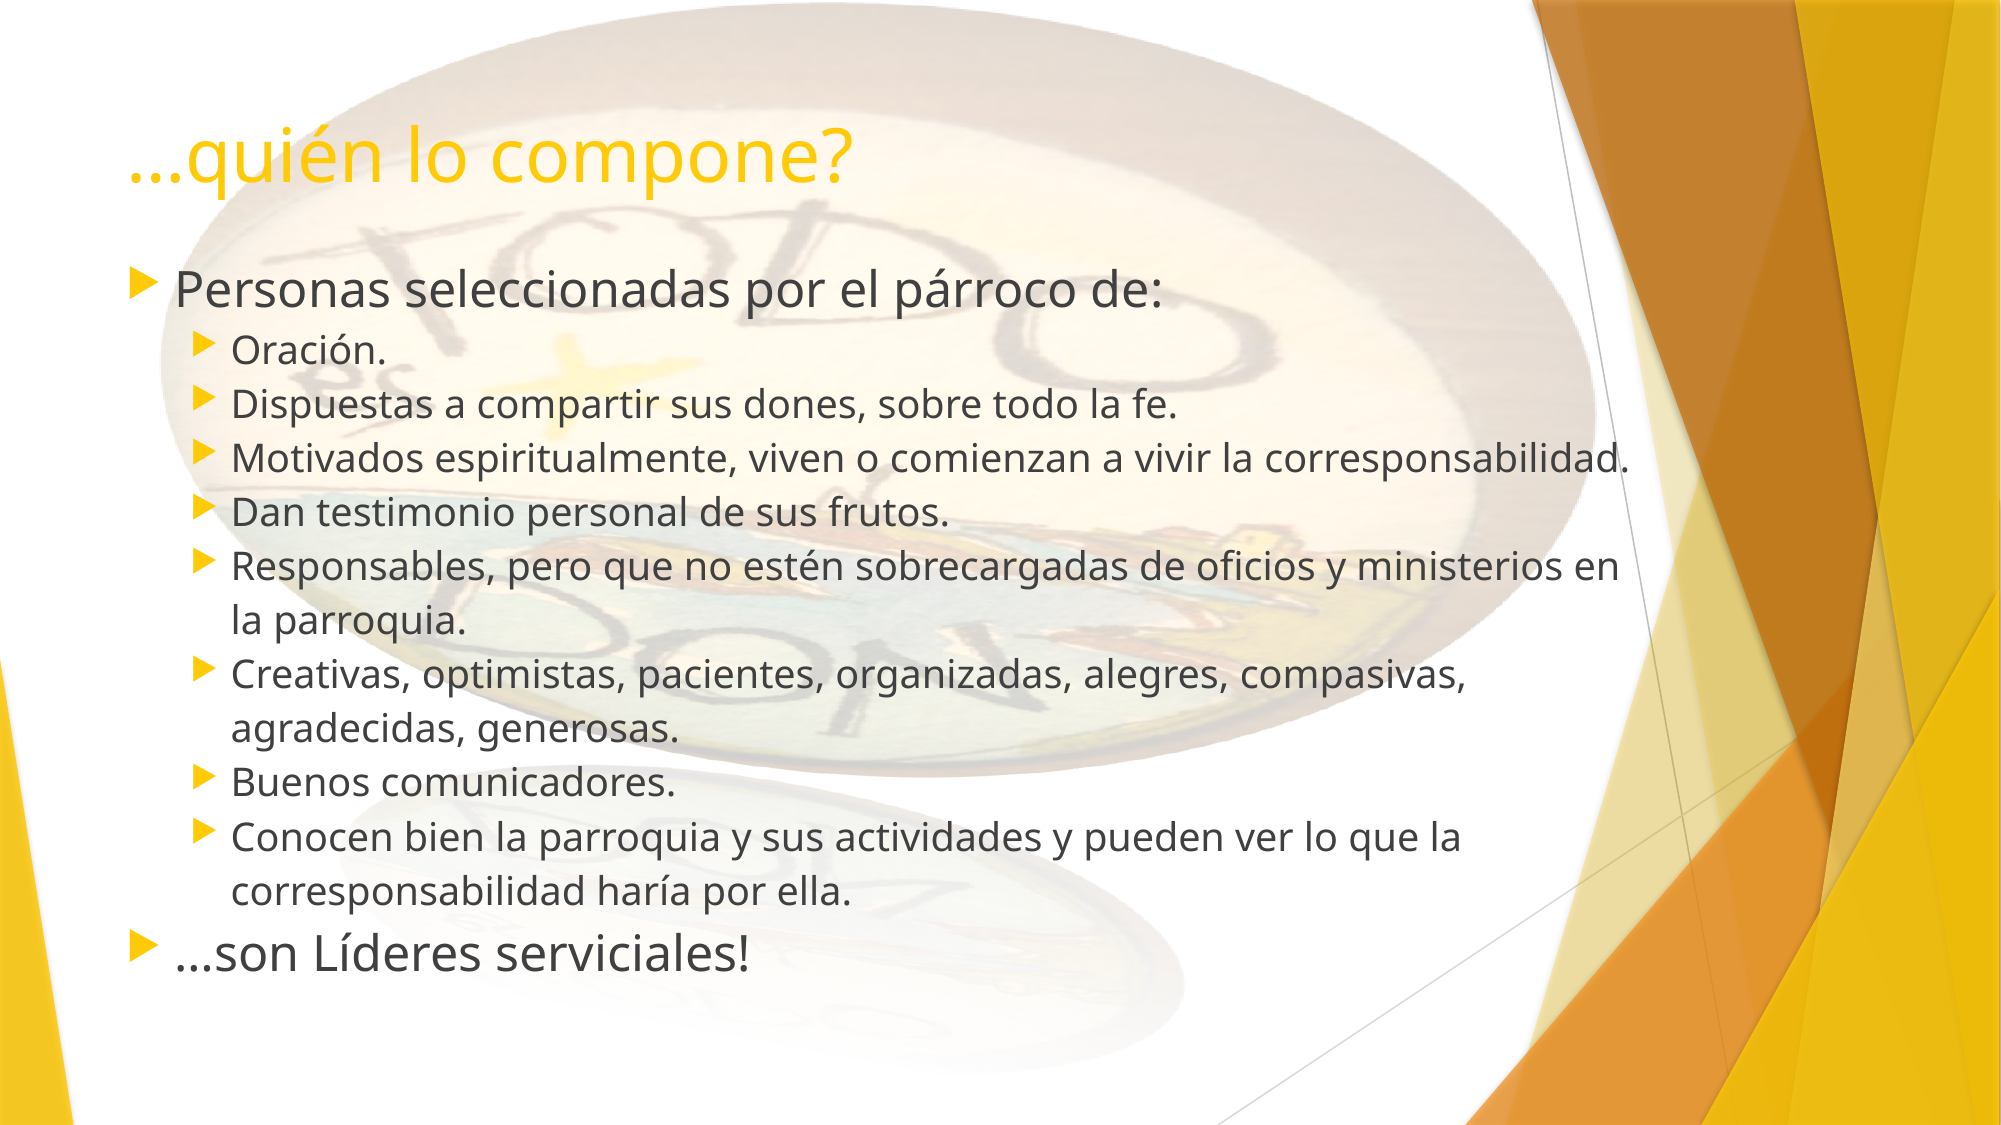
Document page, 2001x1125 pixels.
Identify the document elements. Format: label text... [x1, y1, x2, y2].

title …quién lo compone? [111, 99, 1522, 215]
list Personas seleccionadas por el párroco de: Oración. Dispuestas a compartir sus dones, sobre todo la fe. Motivados espiritualmente, viven o comienzan a vivir la corresponsabilidad. Dan testimonio personal de sus frutos. Responsables, pero que no estén sobrecargadas de oficios y ministerios en la parroquia. Creativas, optimistas, pacientes, organizadas, alegres, compasivas, agradecidas, generosas. Buenos comunicadores. Conocen bien la parroquia y sus actividades y pueden ver lo que la corresponsabilidad haría por ella. …son Líderes serviciales! [111, 215, 1679, 1016]
